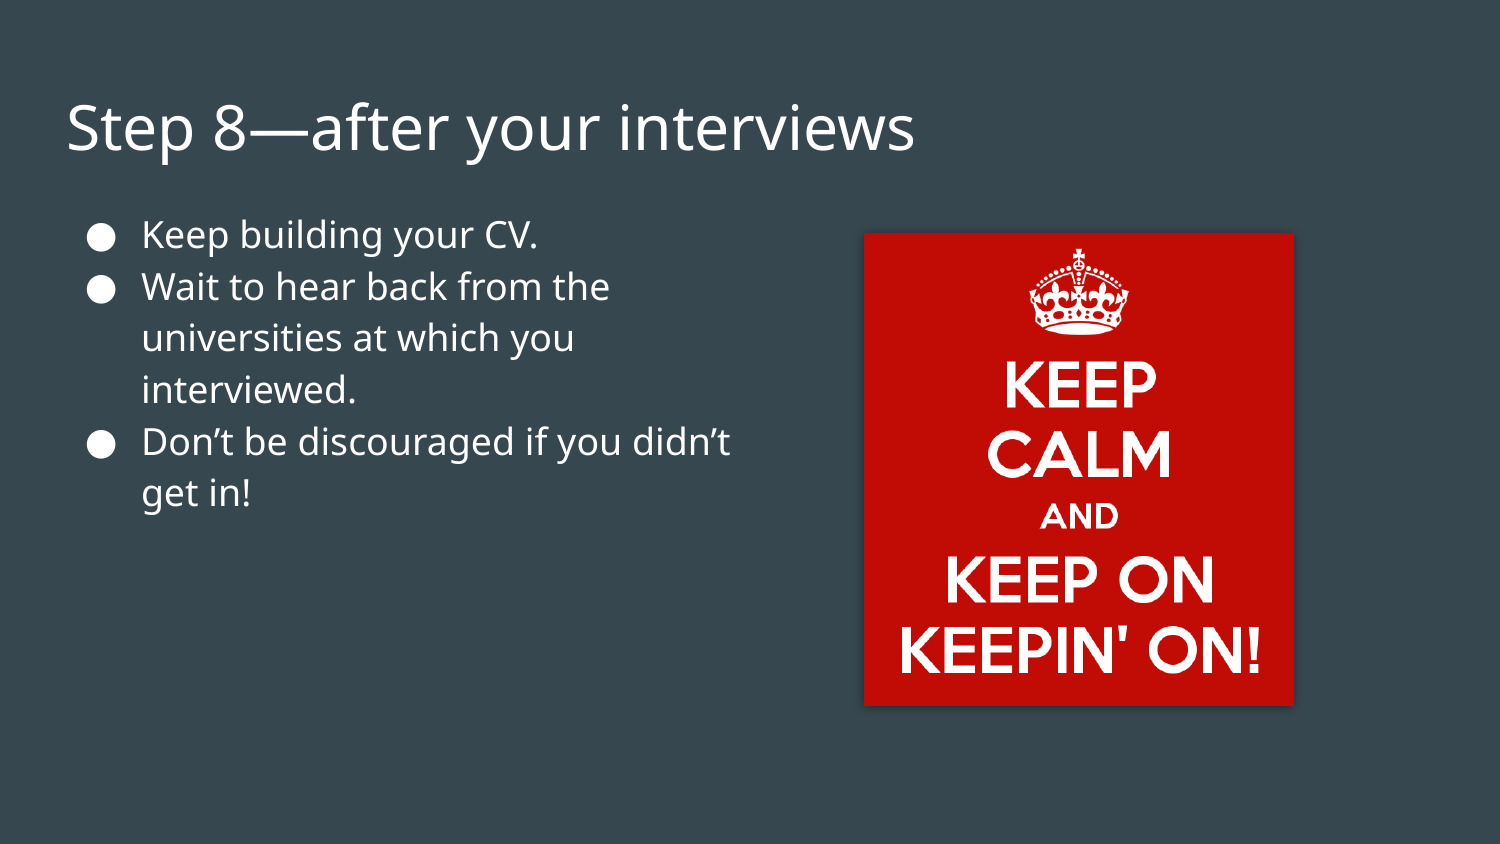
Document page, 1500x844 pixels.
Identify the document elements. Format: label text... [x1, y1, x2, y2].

list Keep building your CV. Wait to hear back from the universities at which you interviewed. Don’t be discouraged if you didn’t get in! [51, 189, 750, 750]
title Step 8—after your interviews [51, 72, 1449, 167]
picture [864, 233, 1294, 706]
